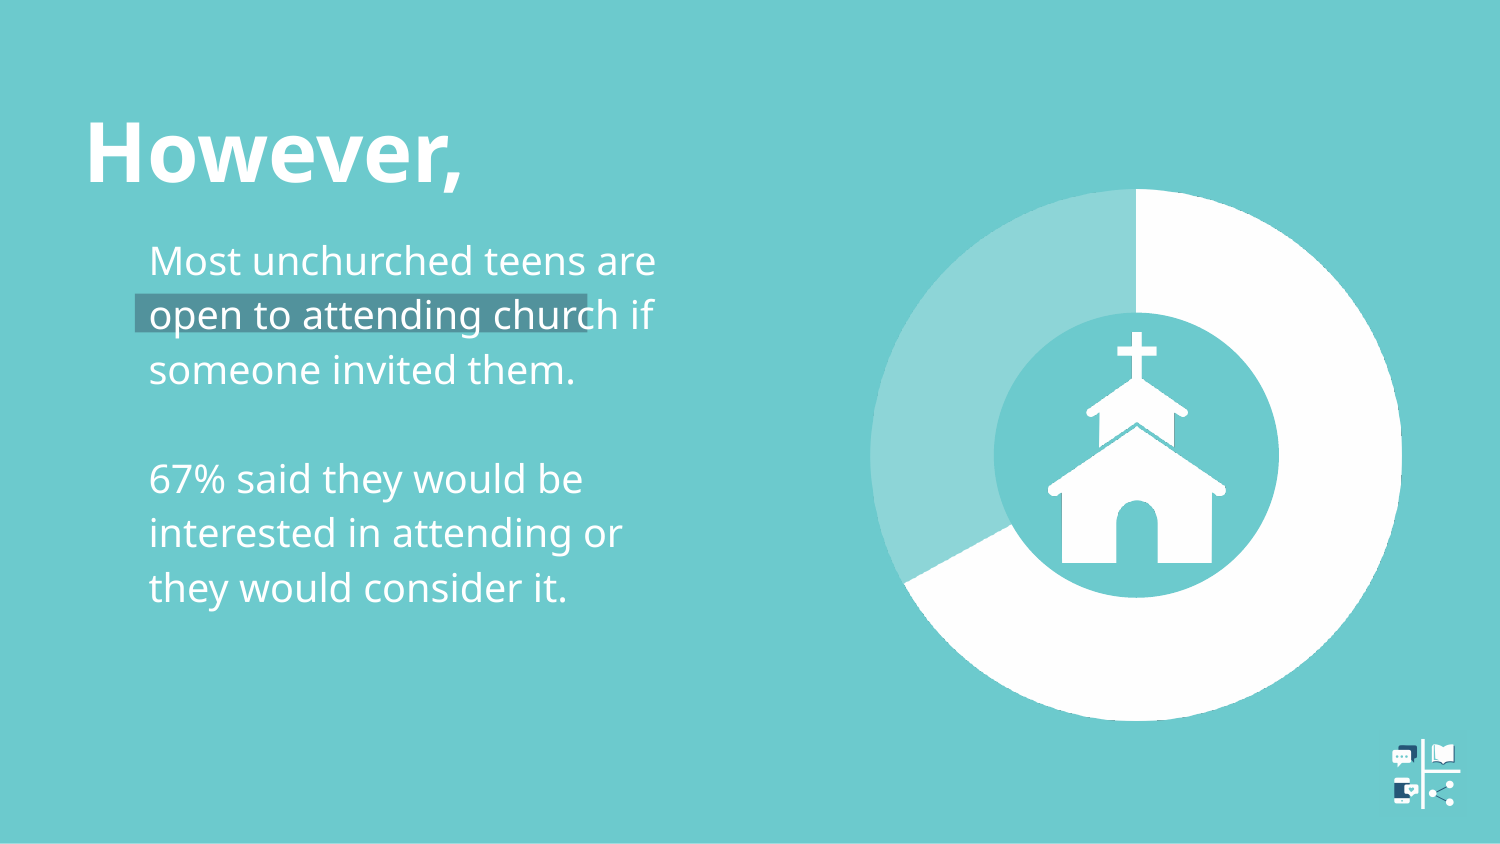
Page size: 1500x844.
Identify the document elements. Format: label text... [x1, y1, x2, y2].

picture [870, 189, 1403, 721]
text_box However, [68, 68, 1213, 654]
list Most unchurched teens are open to attending church if someone invited them. 67% said they would be interested in attending or they would consider it. [133, 213, 687, 774]
text_box [0, 0, 1500, 844]
picture [1379, 730, 1467, 818]
